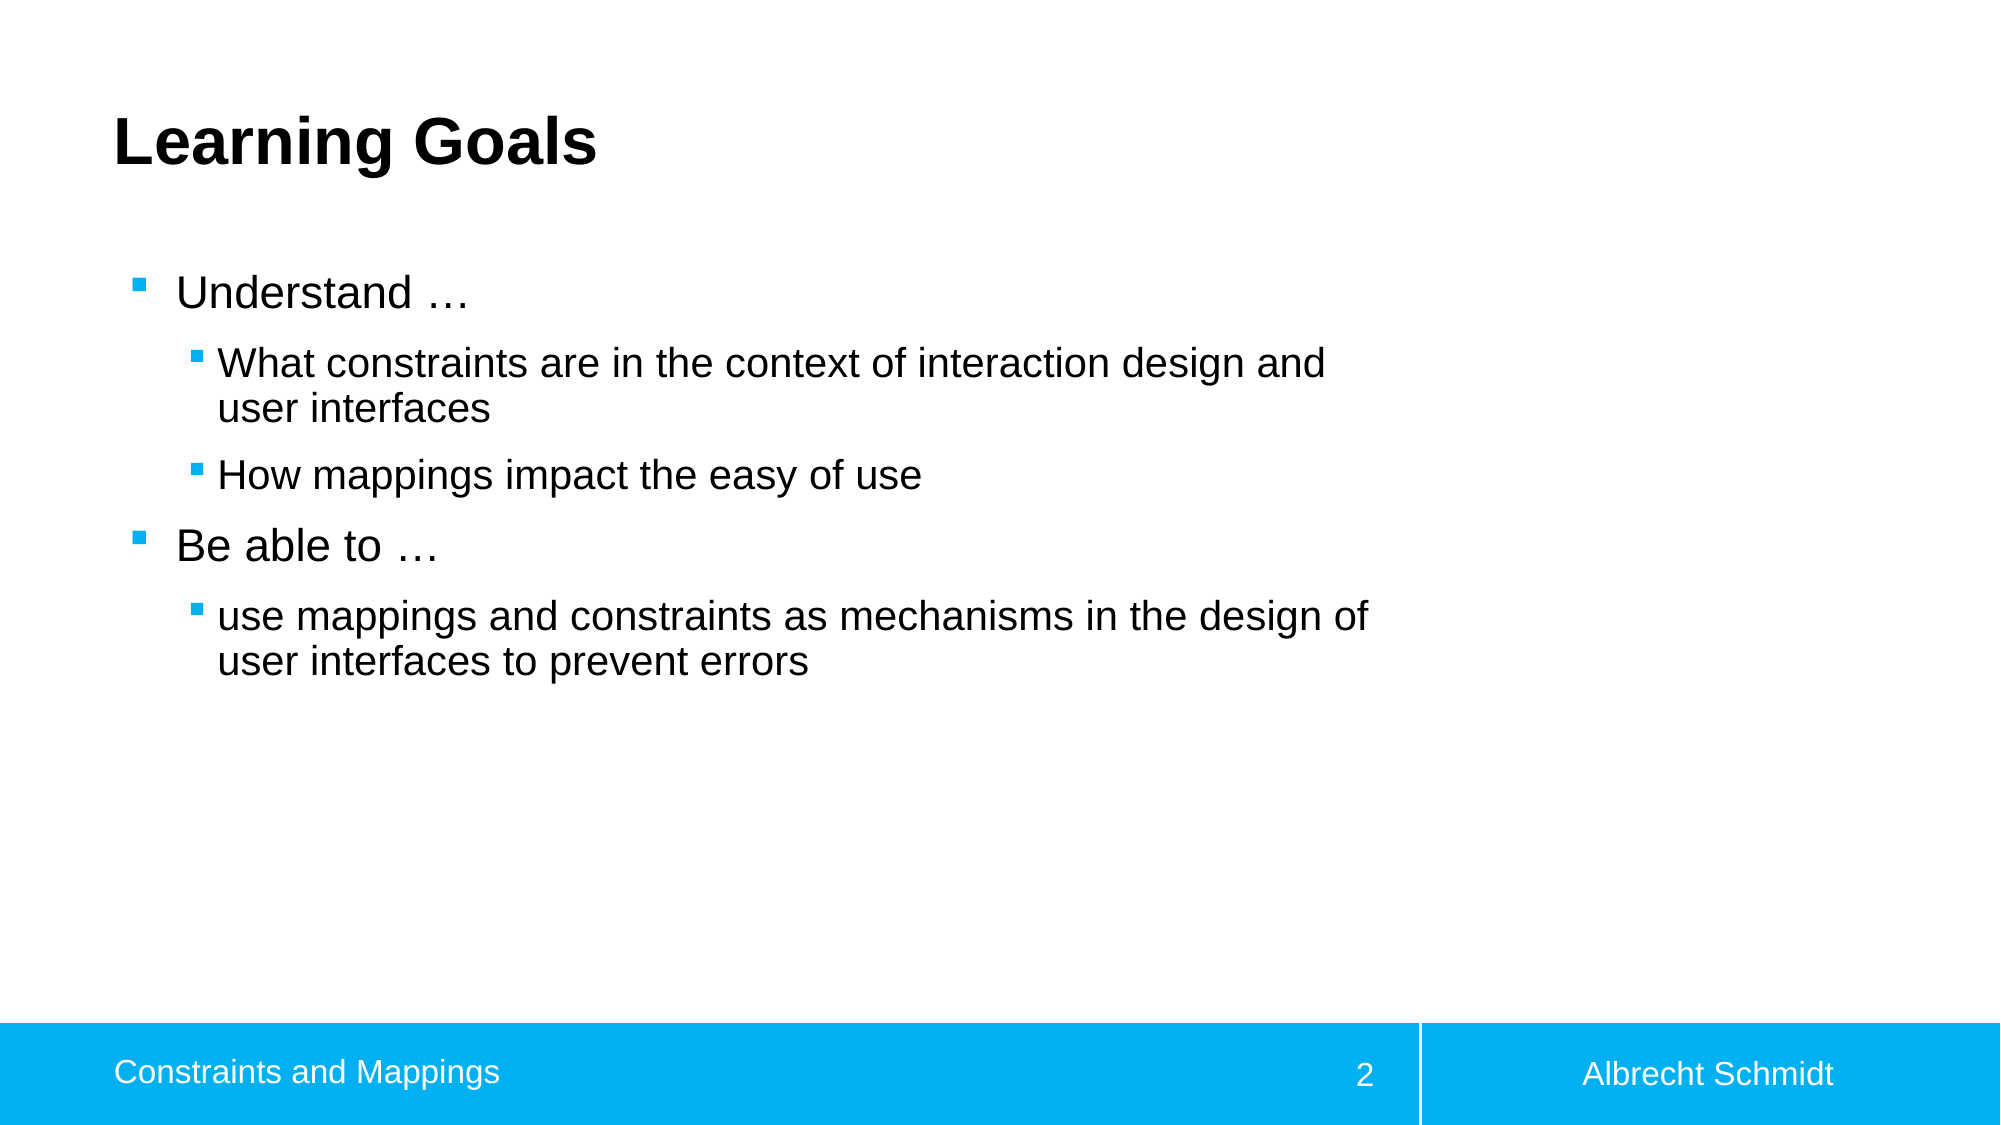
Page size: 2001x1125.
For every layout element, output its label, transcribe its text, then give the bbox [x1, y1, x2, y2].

title Learning Goals [114, 19, 1420, 179]
footer Albrecht Schmidt [1442, 1042, 1975, 1102]
list Understand … What constraints are in the context of interaction design and user interfaces How mappings impact the easy of use Be able to … use mappings and constraints as mechanisms in the design of user interfaces to prevent errors [114, 261, 1420, 1006]
slide_number 2 [1260, 1043, 1390, 1104]
list Constraints and Mappings [114, 1042, 1035, 1103]
